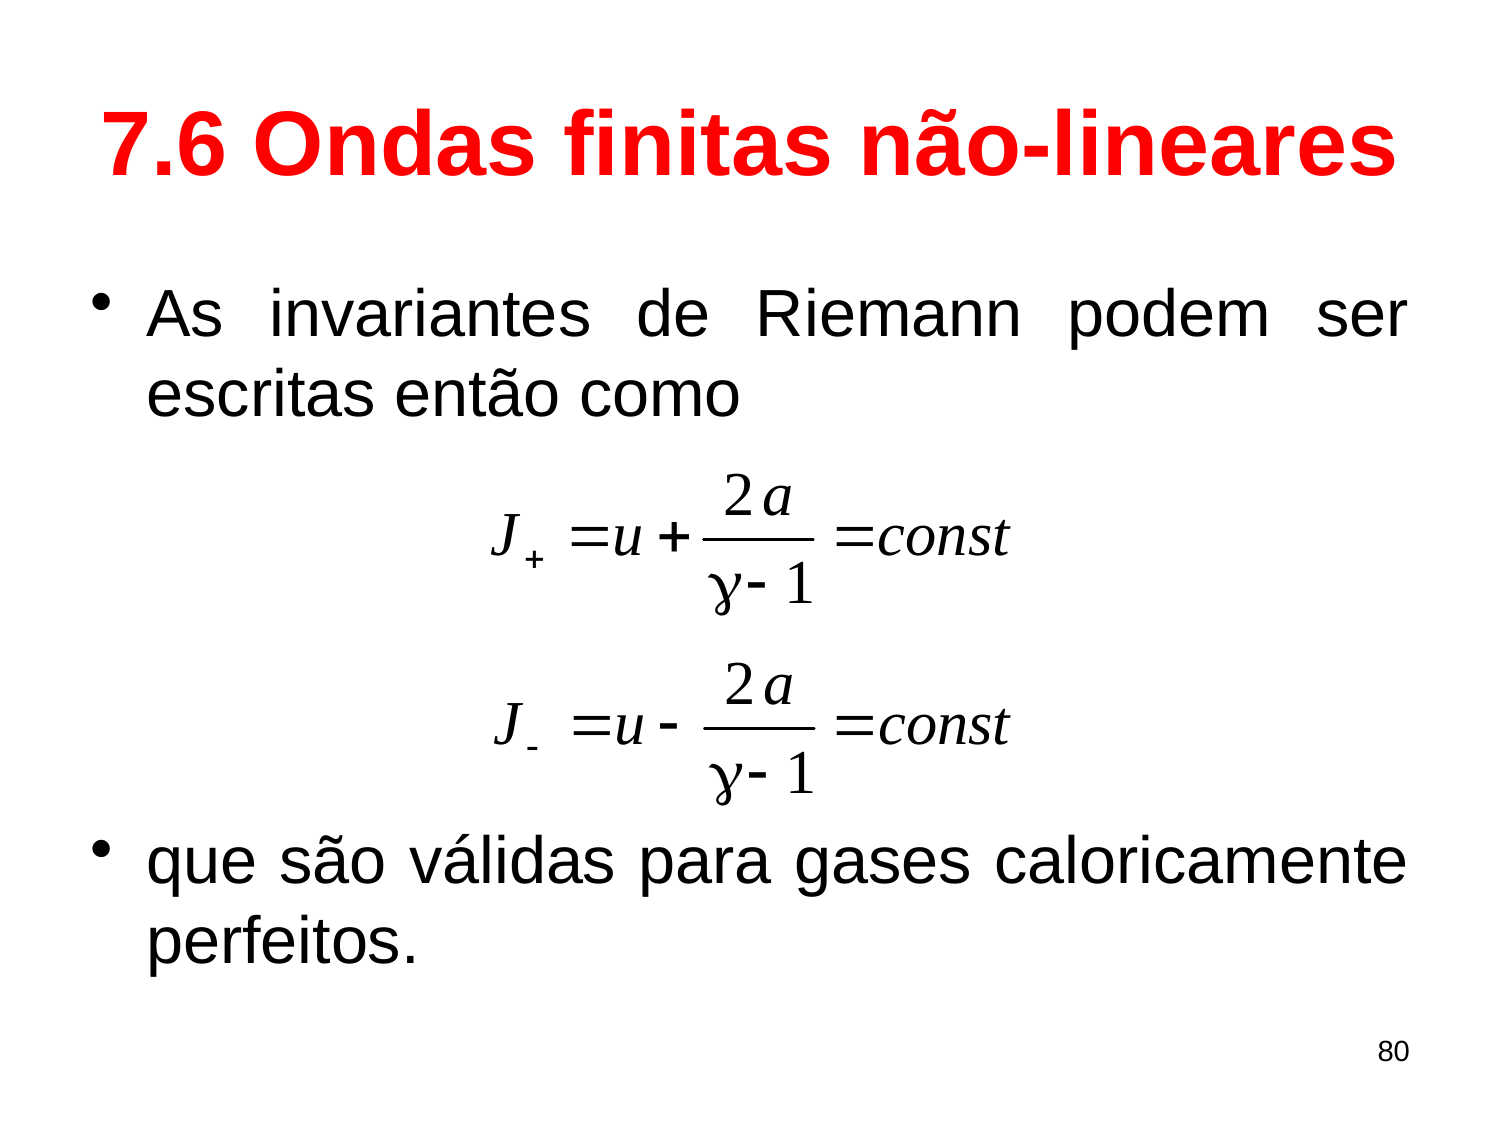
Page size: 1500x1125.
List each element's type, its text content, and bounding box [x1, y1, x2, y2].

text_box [480, 644, 1023, 818]
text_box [478, 455, 1026, 629]
title 7.6 Ondas finitas não-lineares [74, 44, 1426, 233]
list As invariantes de Riemann podem ser escritas então como que são válidas para gases caloricamente perfeitos. [74, 262, 1426, 1006]
slide_number 80 [1074, 1024, 1426, 1103]
